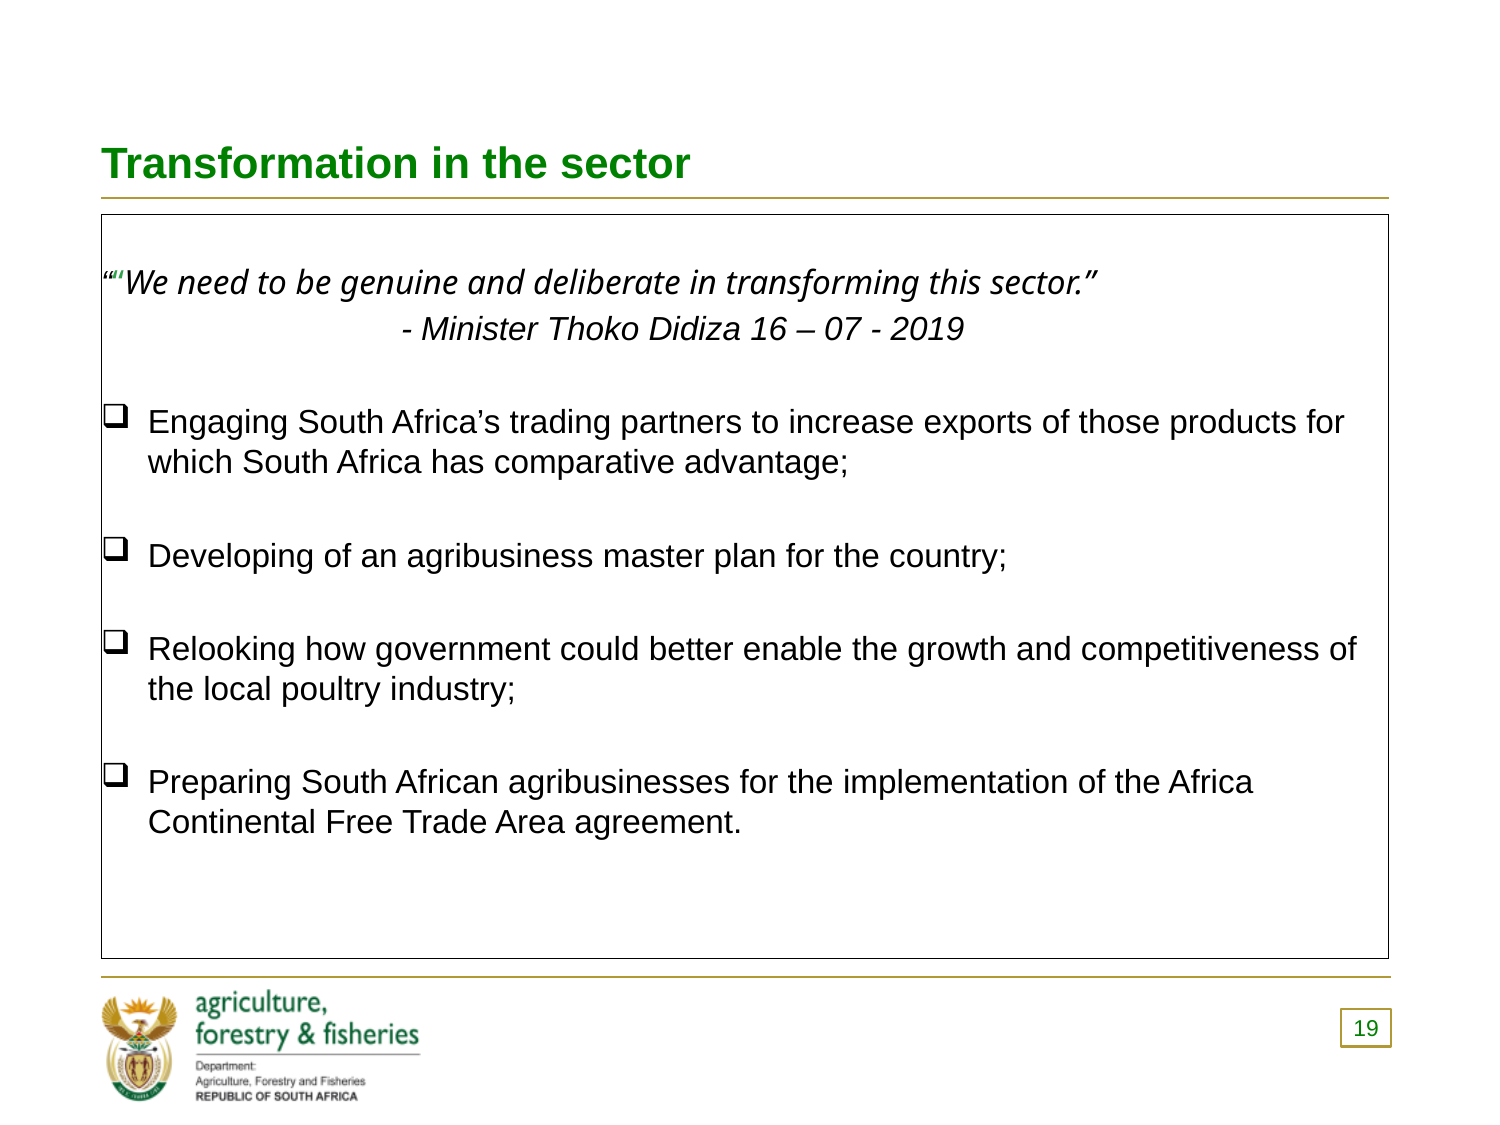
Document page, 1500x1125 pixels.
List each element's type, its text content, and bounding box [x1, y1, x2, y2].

picture [101, 988, 421, 1104]
title Transformation in the sector [100, 80, 1389, 188]
list ““We need to be genuine and deliberate in transforming this sector.” - Minister Thoko Didiza 16 – 07 - 2019 Engaging South Africa’s trading partners to increase exports of those products for which South Africa has comparative advantage; Developing of an agribusiness master plan for the country; Relooking how government could better enable the growth and competitiveness of the local poultry industry; Preparing South African agribusinesses for the implementation of the Africa Continental Free Trade Area agreement. [101, 214, 1389, 959]
slide_number 19 [1340, 1008, 1392, 1048]
